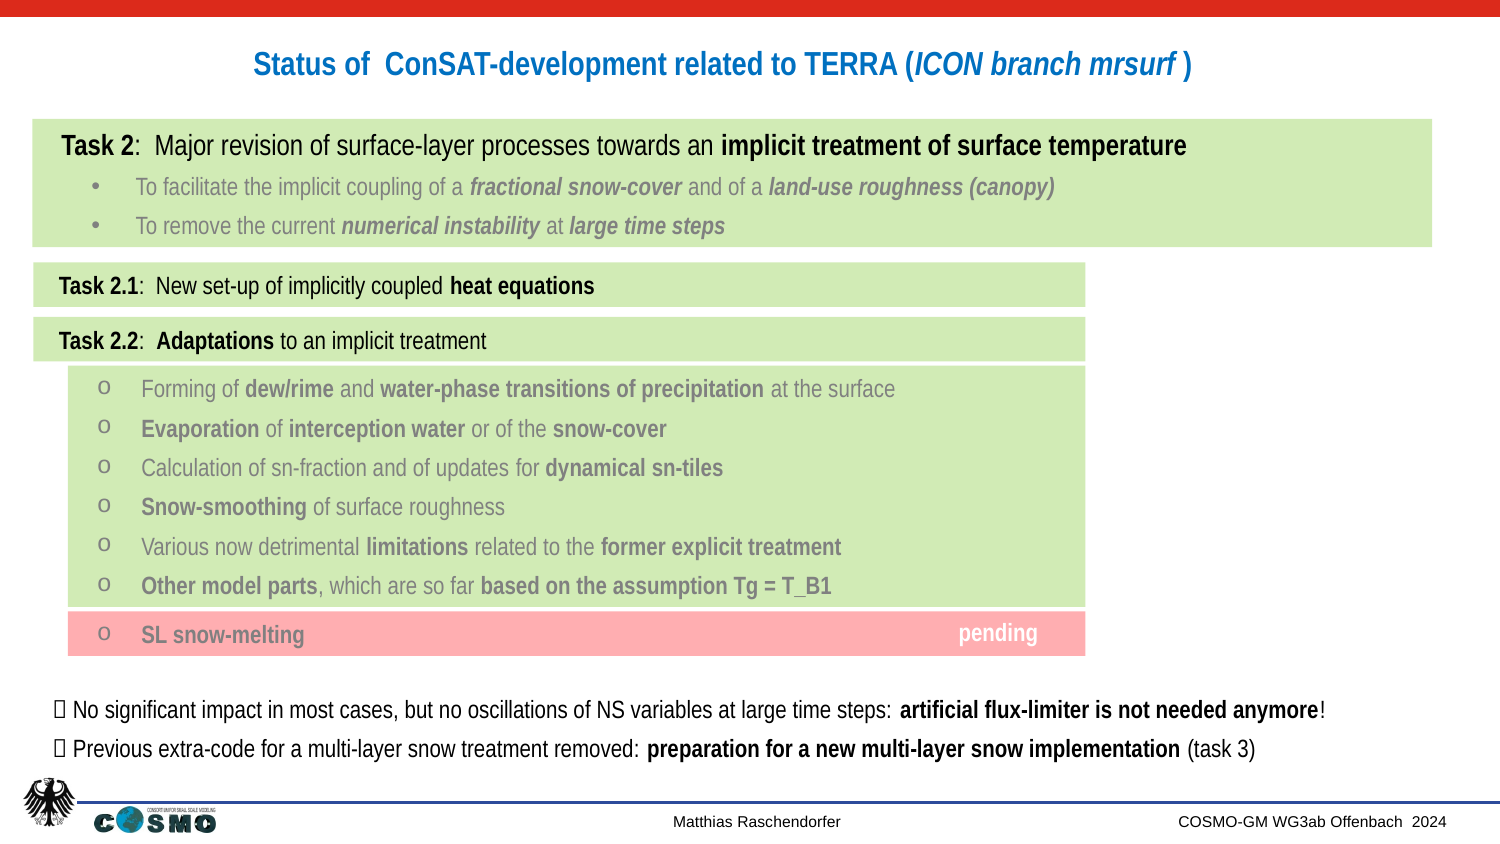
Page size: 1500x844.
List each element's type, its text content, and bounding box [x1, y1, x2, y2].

text_box pending [943, 608, 1098, 654]
text_box  No significant impact in most cases, but no oscillations of NS variables at large time steps: artificial flux-limiter is not needed anymore!  Previous extra-code for a multi-layer snow treatment removed: preparation for a new multi-layer snow implementation (task 3) [23, 686, 1425, 770]
text_box Task 2: Major revision of surface-layer processes towards an implicit treatment of surface temperature To facilitate the implicit coupling of a fractional snow-cover and of a land-use roughness (canopy) To remove the current numerical instability at large time steps [32, 118, 1433, 248]
text_box Matthias Raschendorfer [673, 811, 841, 831]
text_box COSMO-GM WG3ab Offenbach 2024 [1130, 811, 1495, 831]
text_box SL snow-melting [67, 611, 1086, 656]
text_box Status of ConSAT-development related to TERRA (ICON branch mrsurf ) [209, 14, 1226, 90]
text_box Forming of dew/rime and water-phase transitions of precipitation at the surface Evaporation of interception water or of the snow-cover Calculation of sn-fraction and of updates for dynamical sn-tiles Snow-smoothing of surface roughness Various now detrimental limitations related to the former explicit treatment Other model parts, which are so far based on the assumption Tg = T_B1 [67, 365, 1086, 607]
picture [21, 775, 77, 828]
text_box Task 2.2: Adaptations to an implicit treatment [33, 316, 1086, 362]
picture [94, 806, 216, 834]
text_box Task 2.1: New set-up of implicitly coupled heat equations [33, 262, 1086, 307]
